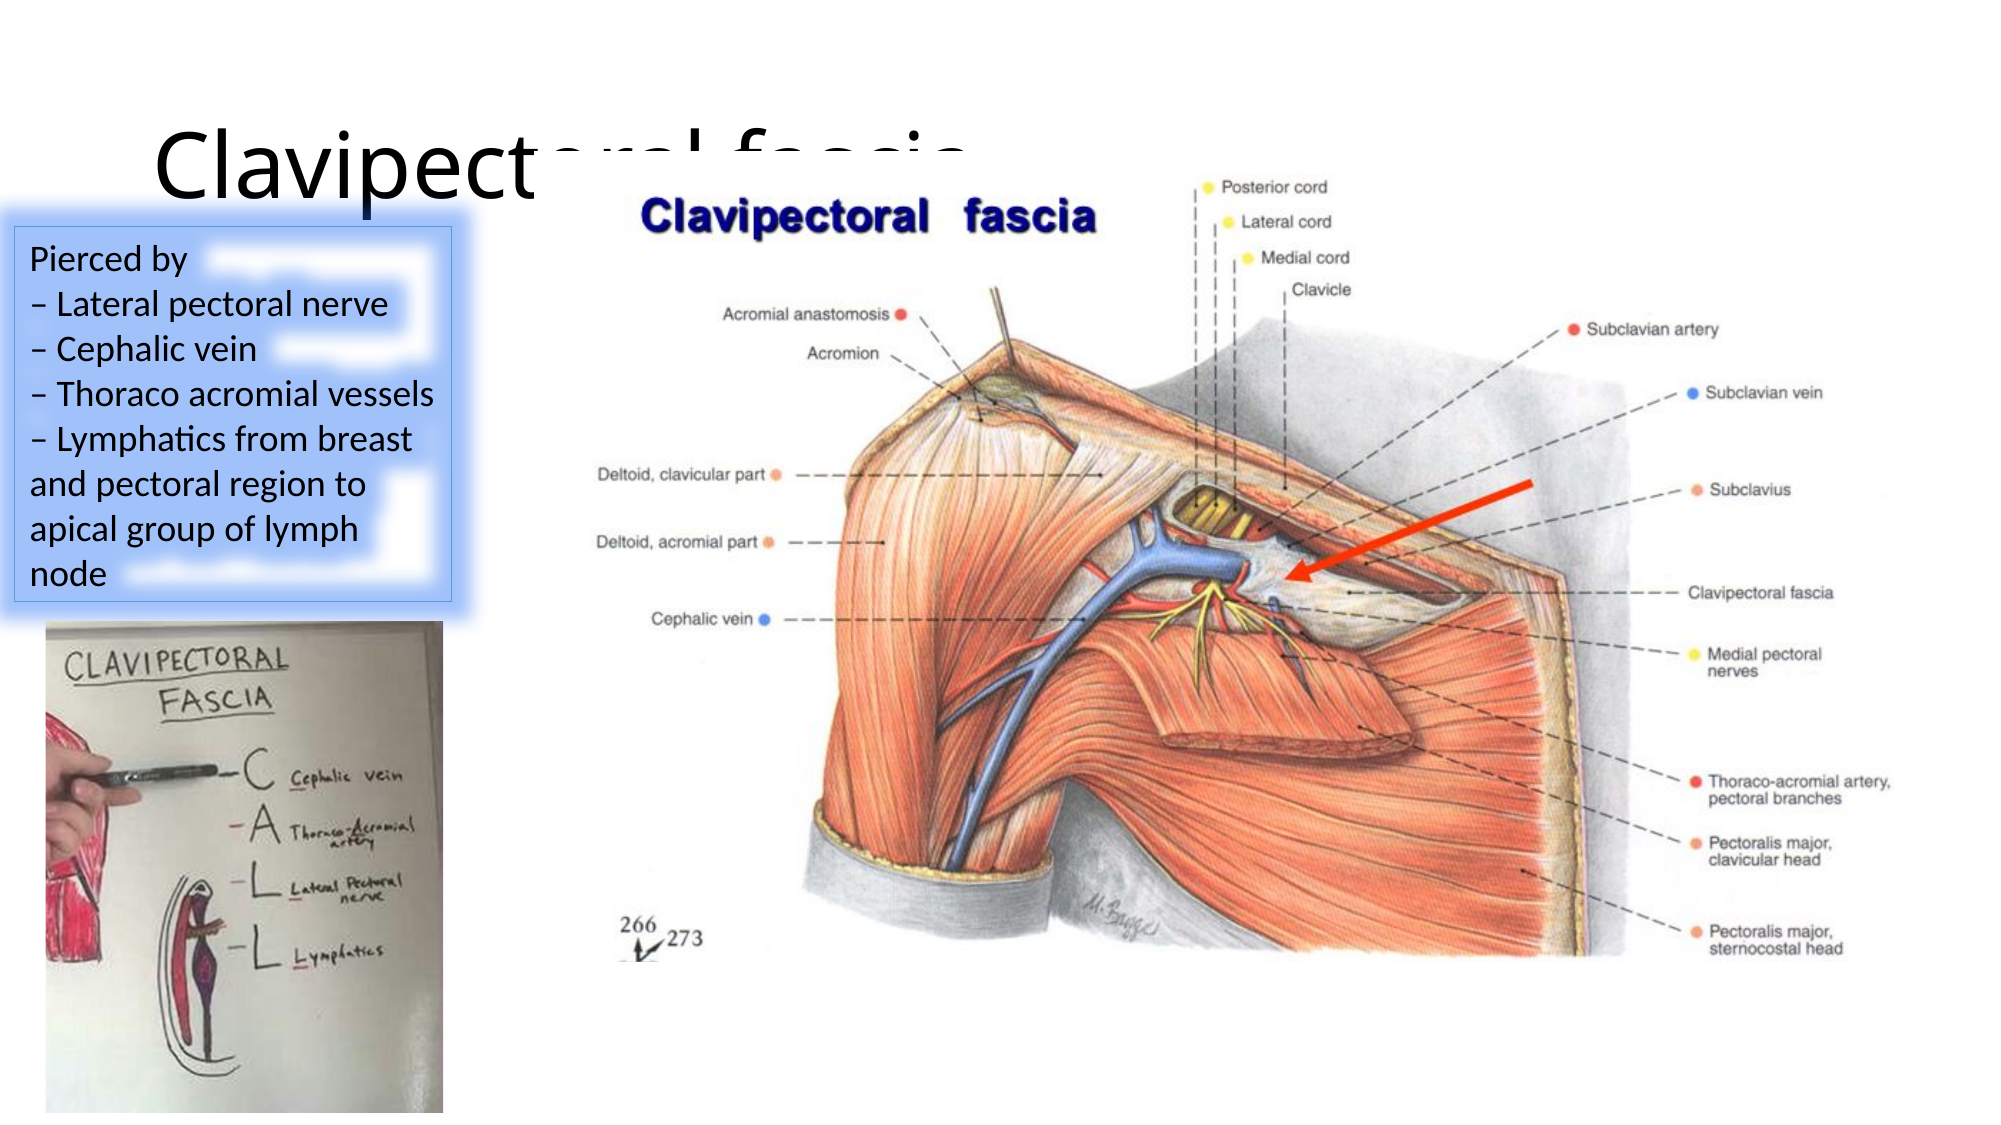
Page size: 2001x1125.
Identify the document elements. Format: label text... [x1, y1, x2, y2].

picture [45, 620, 444, 1113]
text_box Pierced by – Lateral pectoral nerve – Cephalic vein – Thoraco acromial vessels – Lymphatics from breast and pectoral region to apical group of lymph node [14, 226, 452, 602]
picture [534, 151, 1905, 962]
title Clavipectoral fascia [137, 59, 1863, 278]
